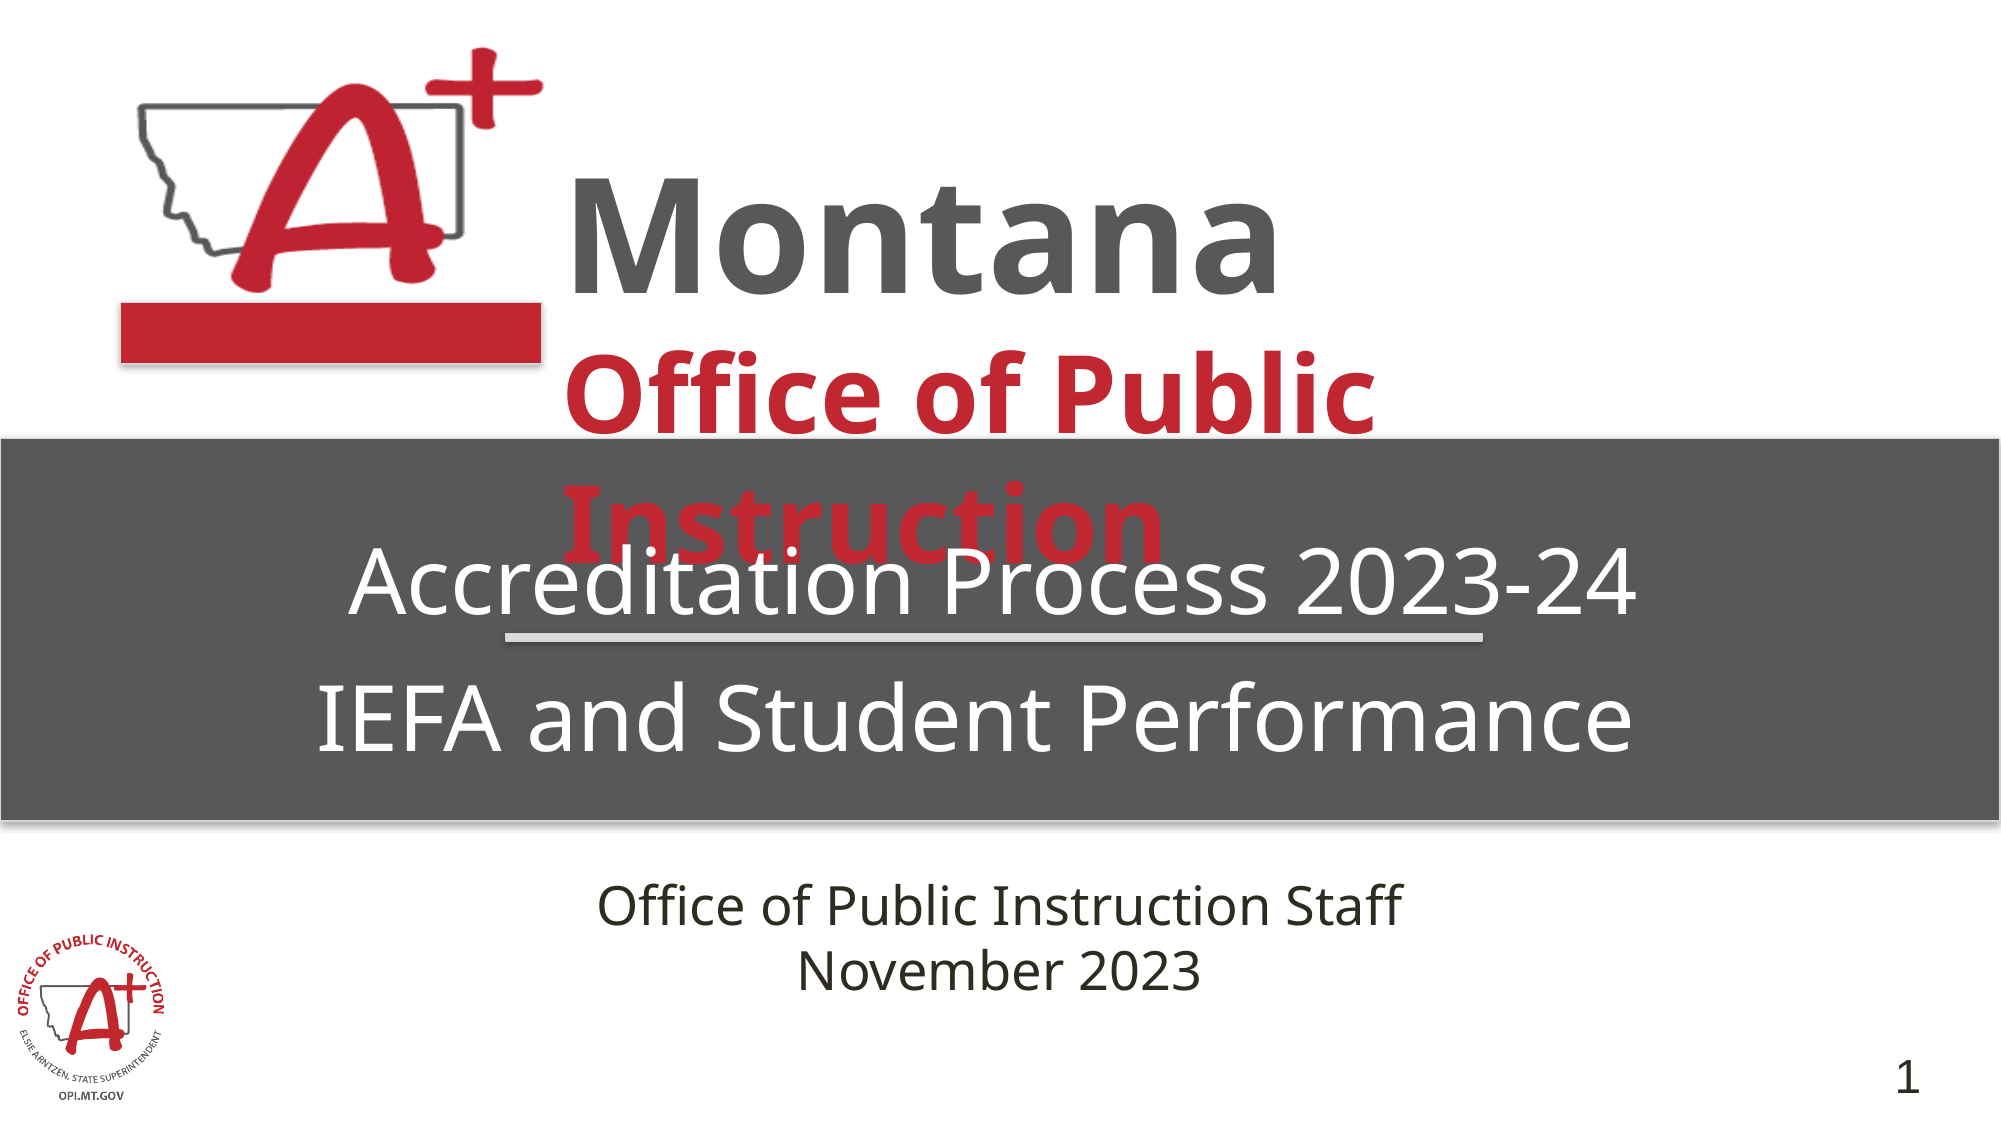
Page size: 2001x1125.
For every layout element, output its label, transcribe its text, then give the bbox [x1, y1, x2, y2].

picture [96, 28, 582, 317]
title Accreditation Process 2023-24 [42, 503, 1946, 640]
slide_number 1 [1474, 1036, 1941, 1097]
text_box Office of Public Instruction Staff November 2023 [89, 861, 1911, 1012]
picture [0, 931, 176, 1107]
text_box IEFA and Student Performance [19, 640, 1981, 790]
